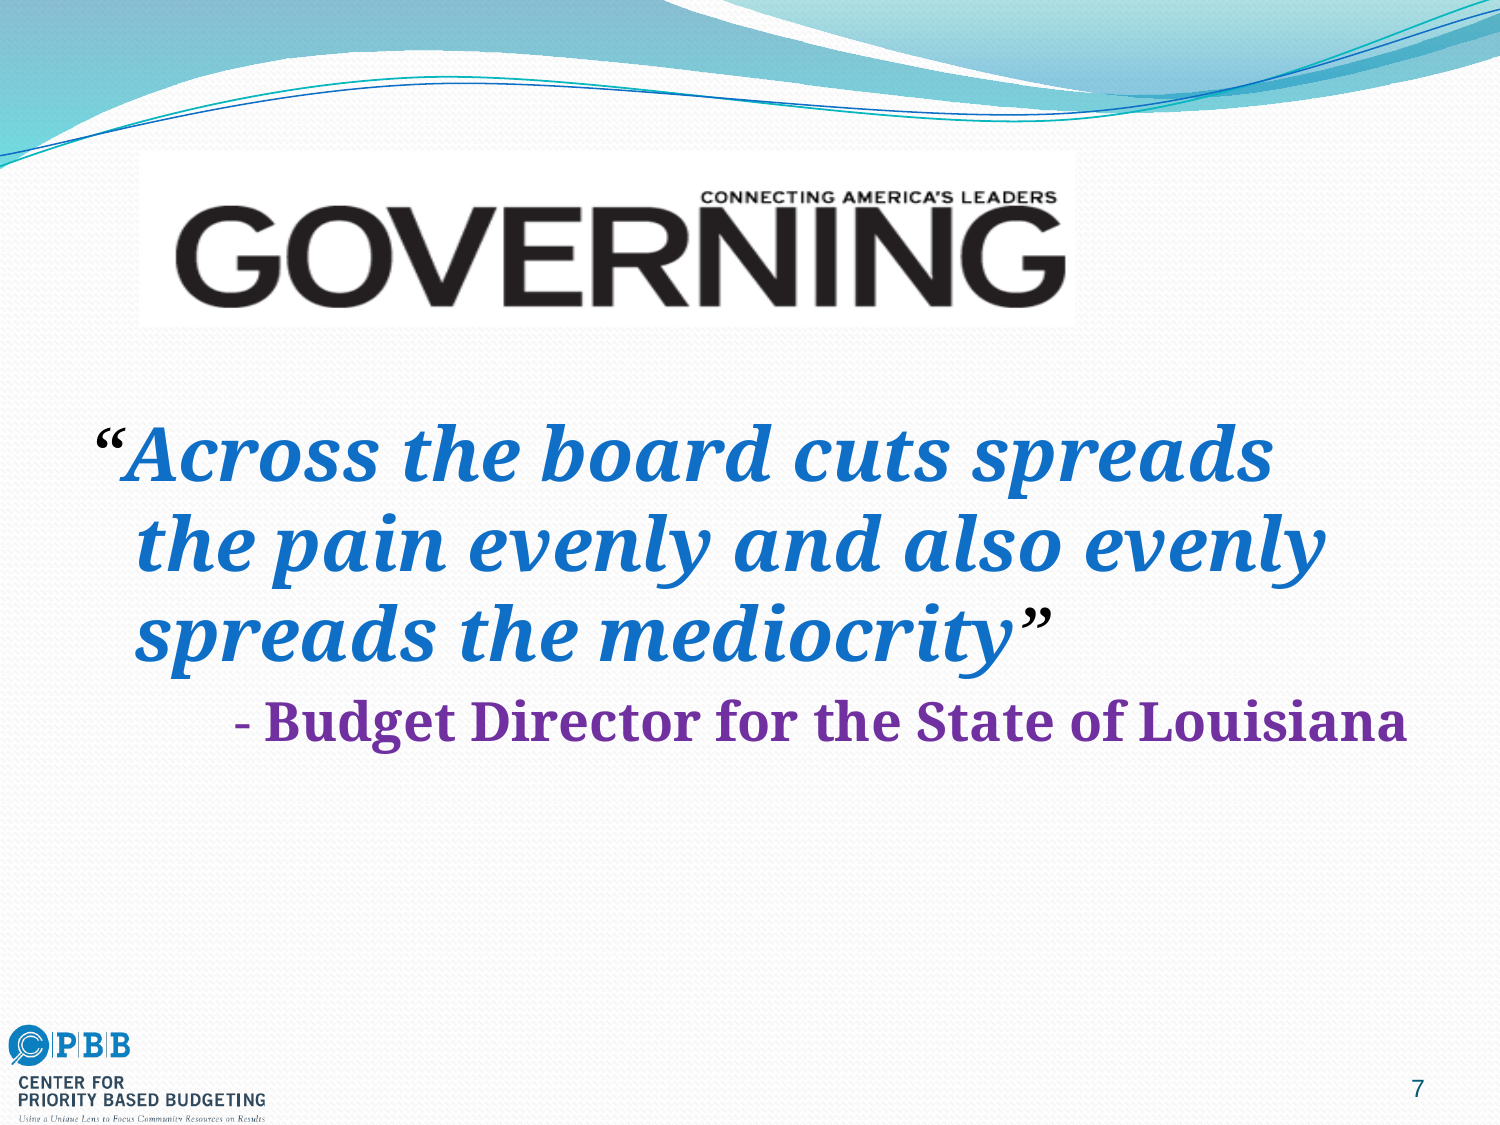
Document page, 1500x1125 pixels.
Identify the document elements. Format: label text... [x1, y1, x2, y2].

picture [8, 1024, 265, 1123]
list “Across the board cuts spreads the pain evenly and also evenly spreads the mediocrity” - Budget Director for the State of Louisiana [75, 398, 1425, 874]
picture [138, 152, 1076, 327]
slide_number 7 [1299, 1042, 1425, 1103]
